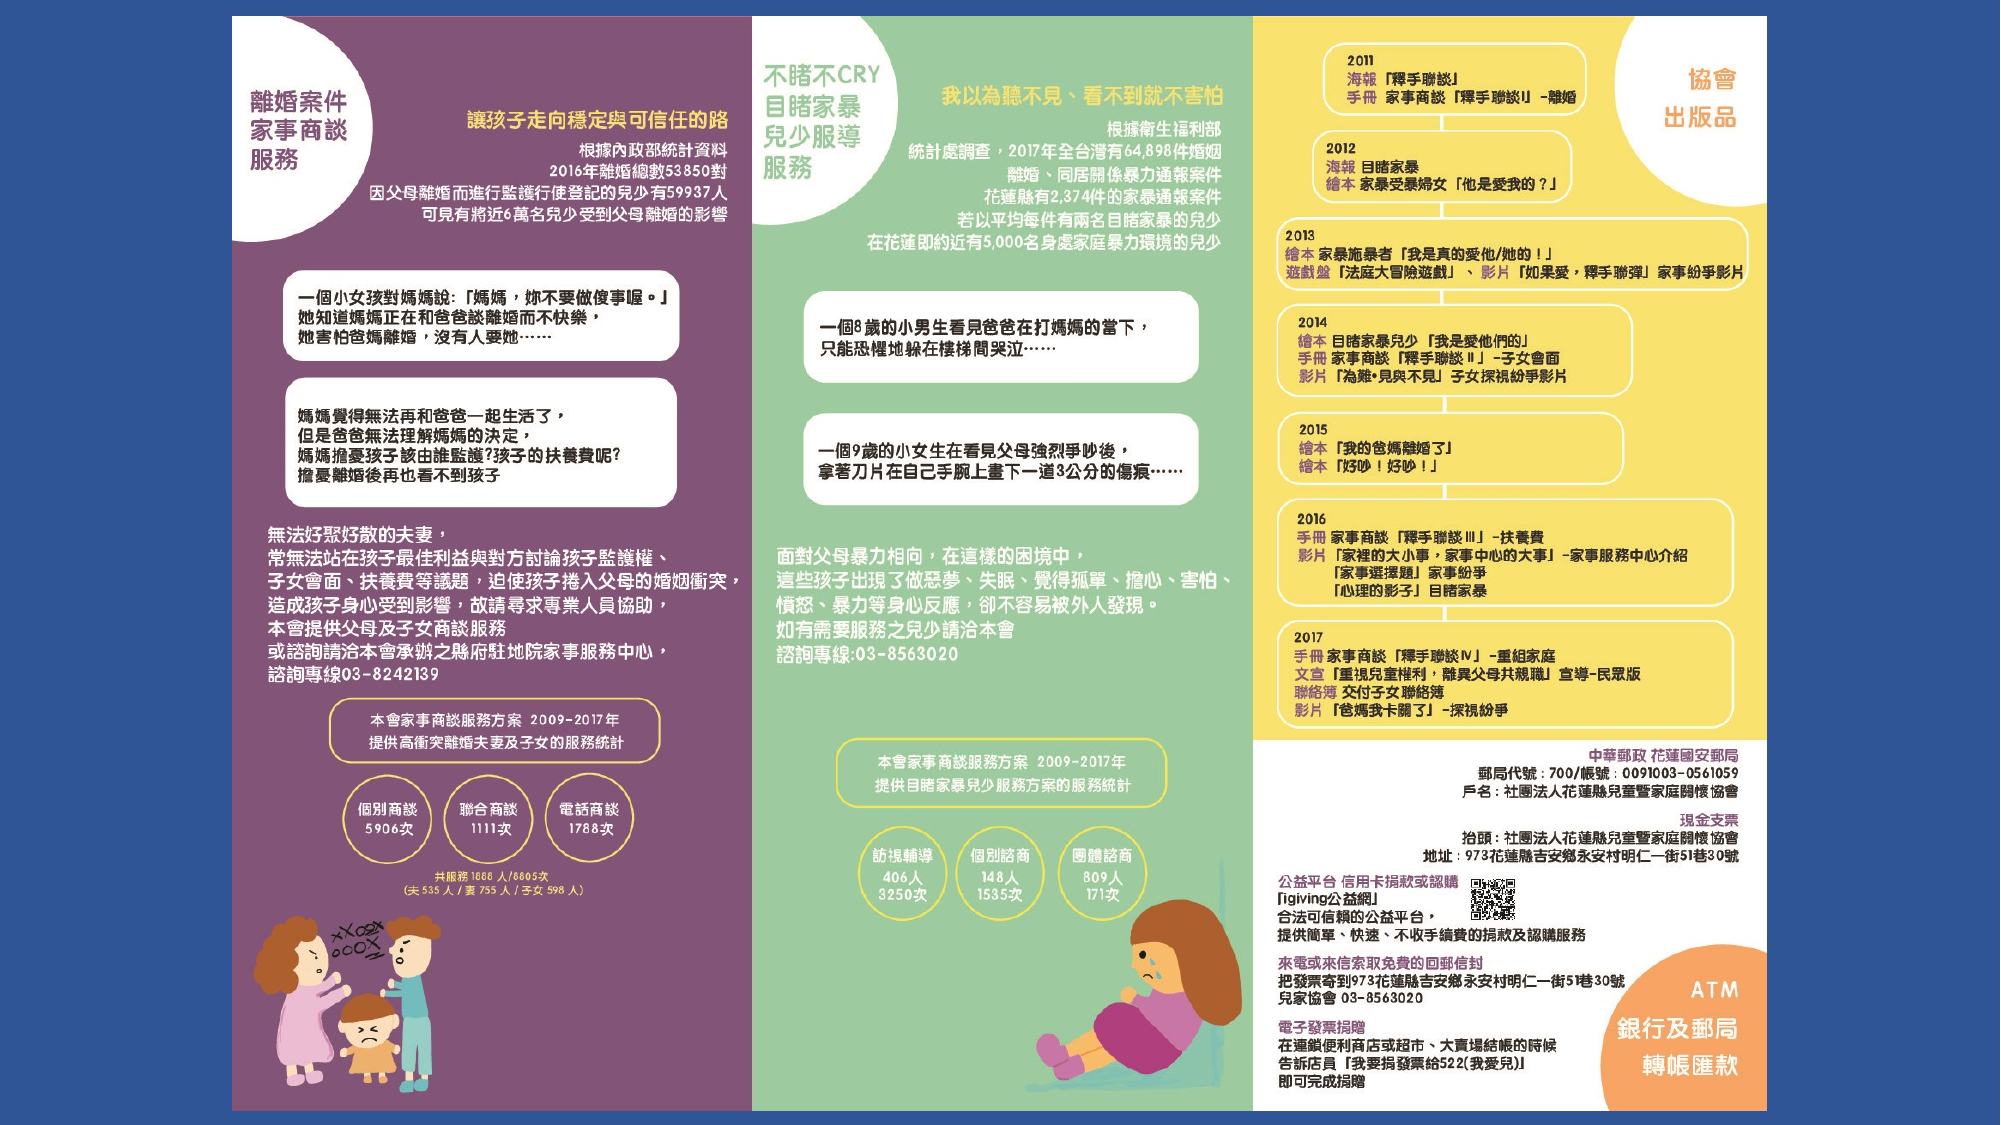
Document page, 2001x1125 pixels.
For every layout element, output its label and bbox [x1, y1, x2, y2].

list [232, 16, 1767, 1111]
